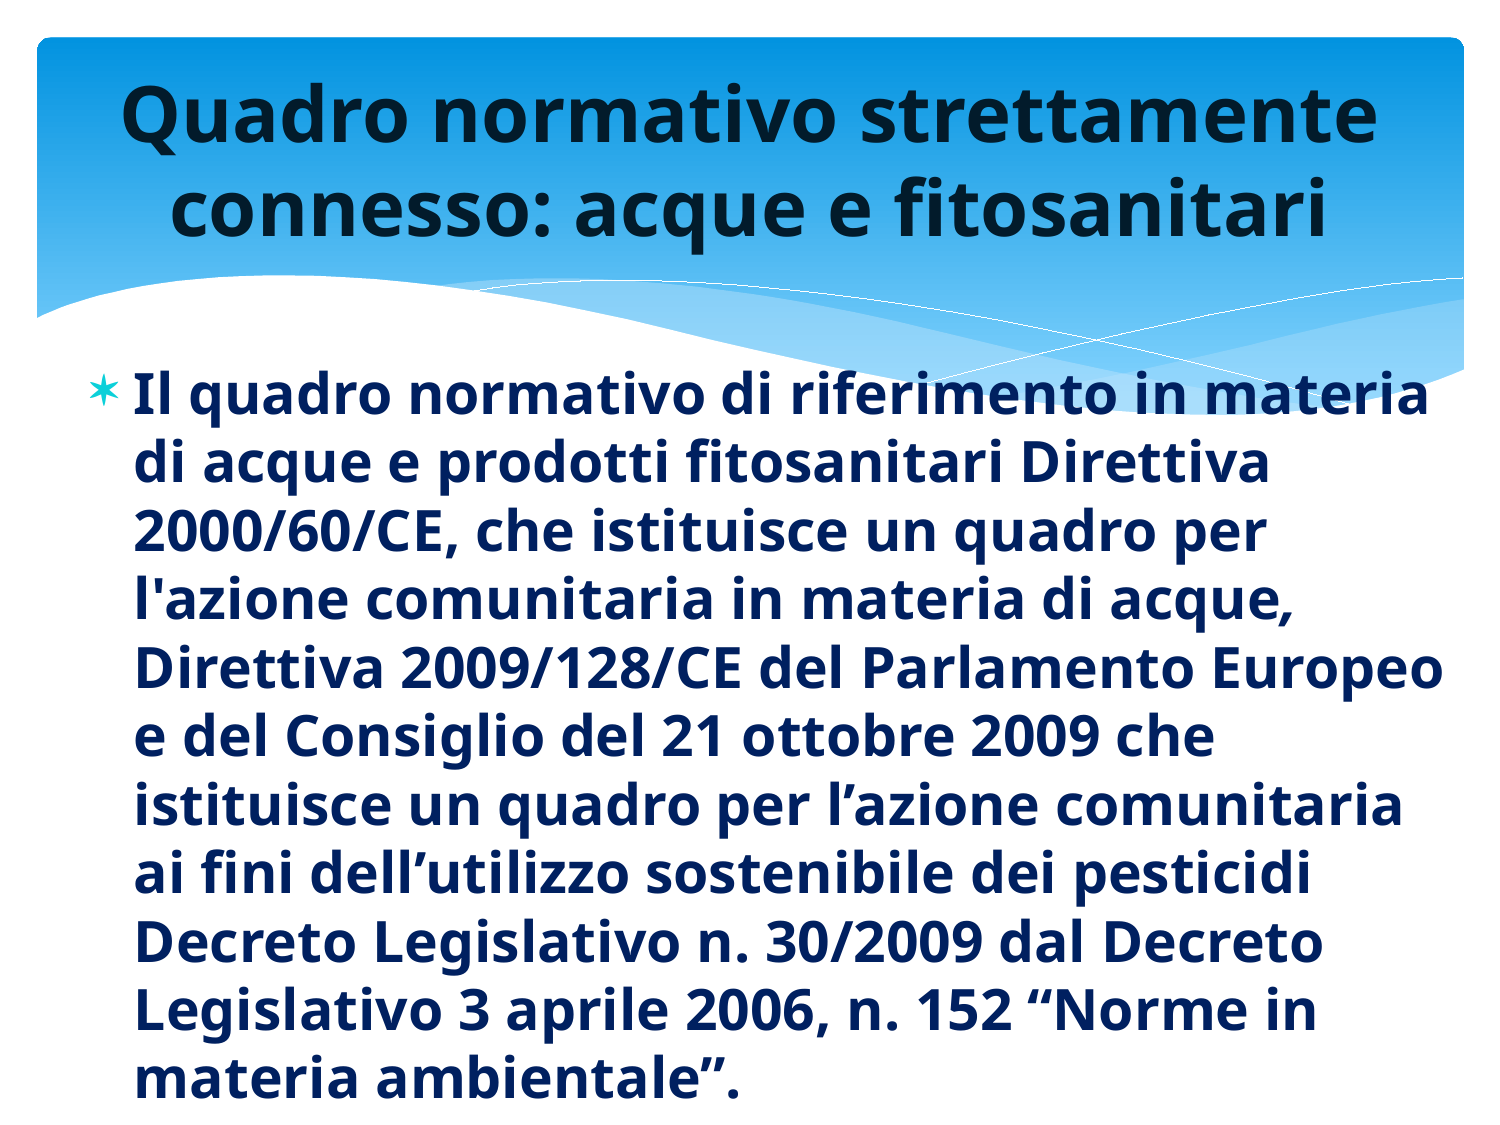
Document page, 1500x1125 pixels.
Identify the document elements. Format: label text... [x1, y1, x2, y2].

list Il quadro normativo di riferimento in materia di acque e prodotti fitosanitari Direttiva 2000/60/CE, che istituisce un quadro per l'azione comunitaria in materia di acque, Direttiva 2009/128/CE del Parlamento Europeo e del Consiglio del 21 ottobre 2009 che istituisce un quadro per l’azione comunitaria ai fini dell’utilizzo sostenibile dei pesticidi Decreto Legislativo n. 30/2009 dal Decreto Legislativo 3 aprile 2006, n. 152 “Norme in materia ambientale”. [75, 349, 1471, 1125]
title Quadro normativo strettamente connesso: acque e fitosanitari [75, 55, 1425, 261]
